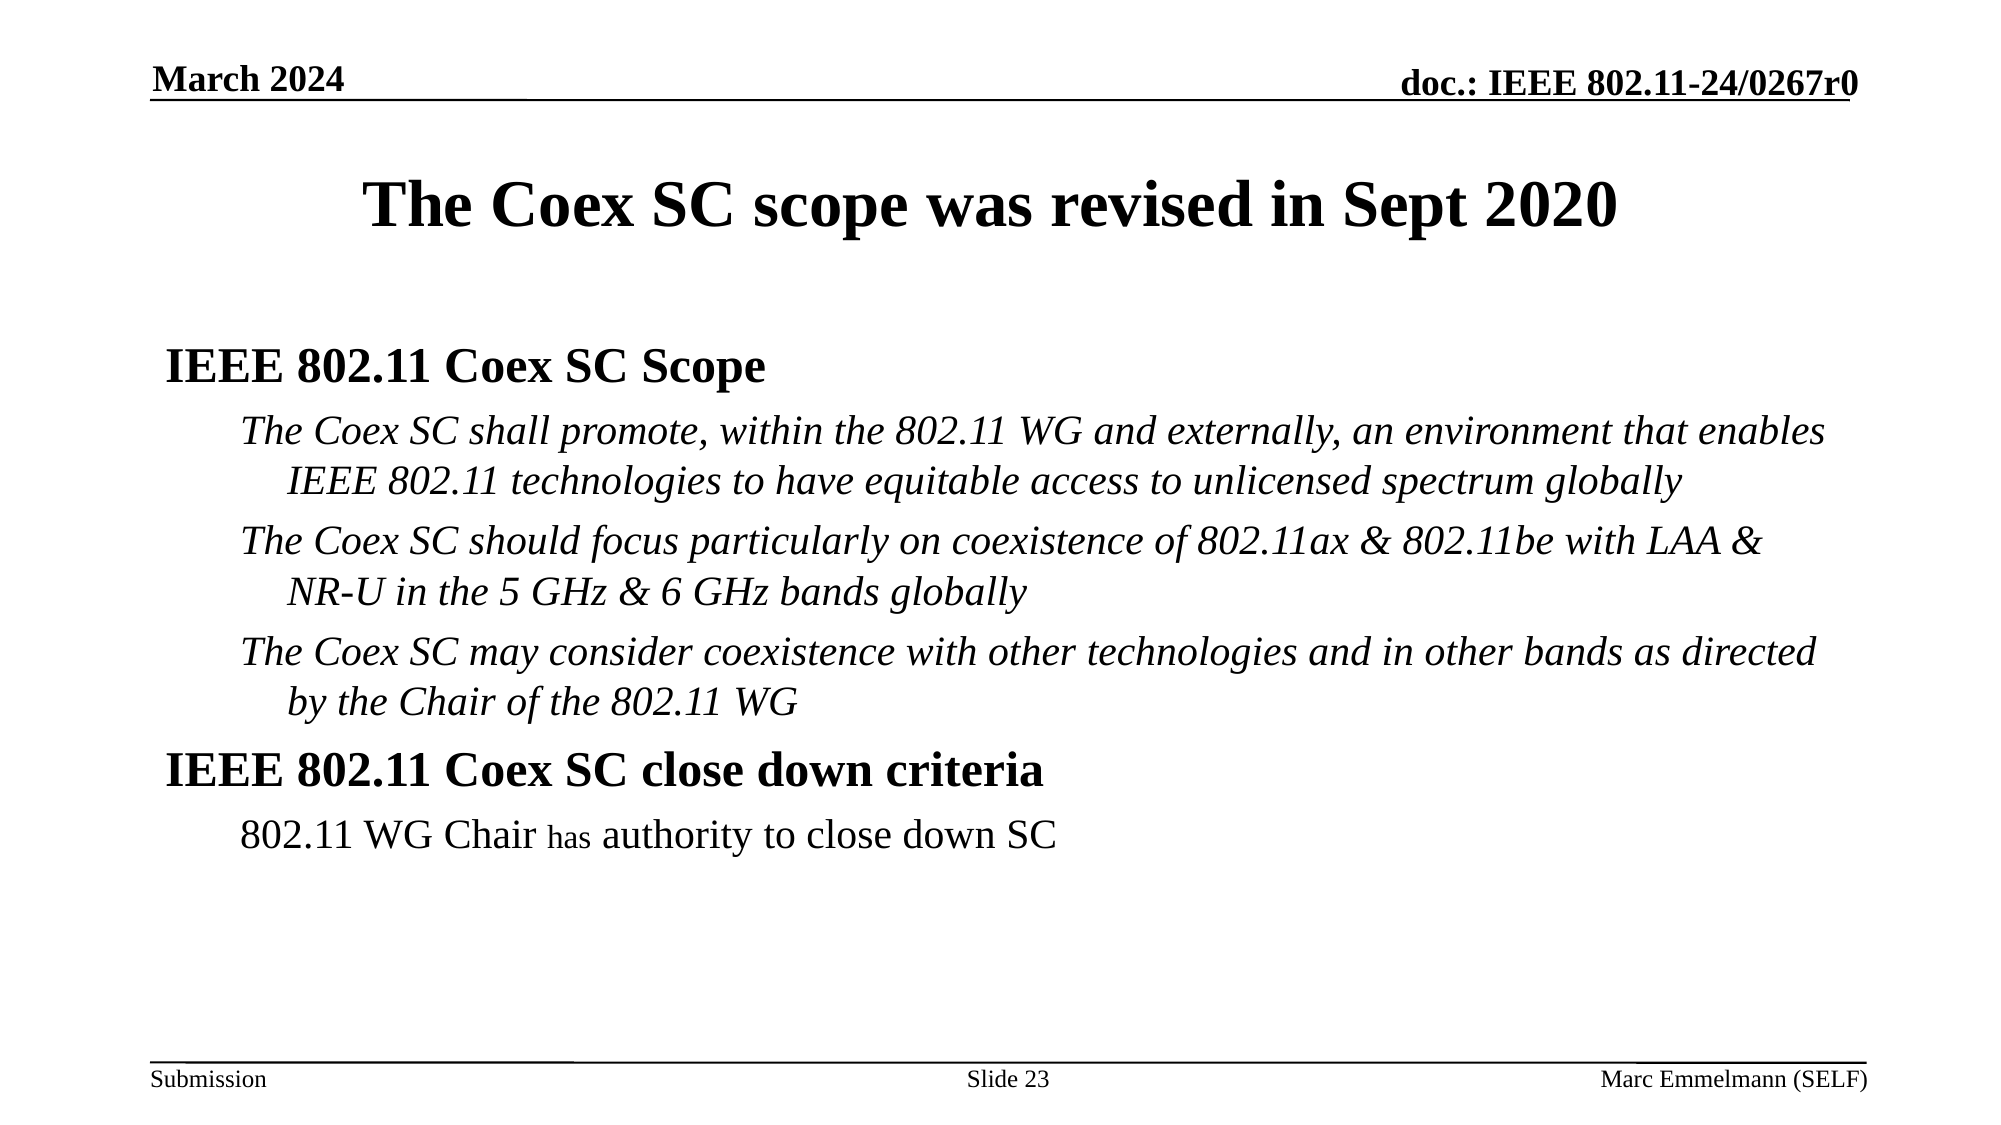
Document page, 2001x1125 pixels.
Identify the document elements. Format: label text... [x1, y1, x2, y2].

slide_number Slide 23 [950, 1061, 1067, 1123]
list IEEE 802.11 Coex SC Scope The Coex SC shall promote, within the 802.11 WG and externally, an environment that enables IEEE 802.11 technologies to have equitable access to unlicensed spectrum globally The Coex SC should focus particularly on coexistence of 802.11ax & 802.11be with LAA & NR-U in the 5 GHz & 6 GHz bands globally The Coex SC may consider coexistence with other technologies and in other bands as directed by the Chair of the 802.11 WG IEEE 802.11 Coex SC close down criteria 802.11 WG Chair has authority to close down SC [149, 324, 1850, 1000]
footer Marc Emmelmann (SELF) [1171, 1061, 1869, 1093]
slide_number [152, 54, 563, 100]
title The Coex SC scope was revised in Sept 2020 [149, 112, 1850, 288]
